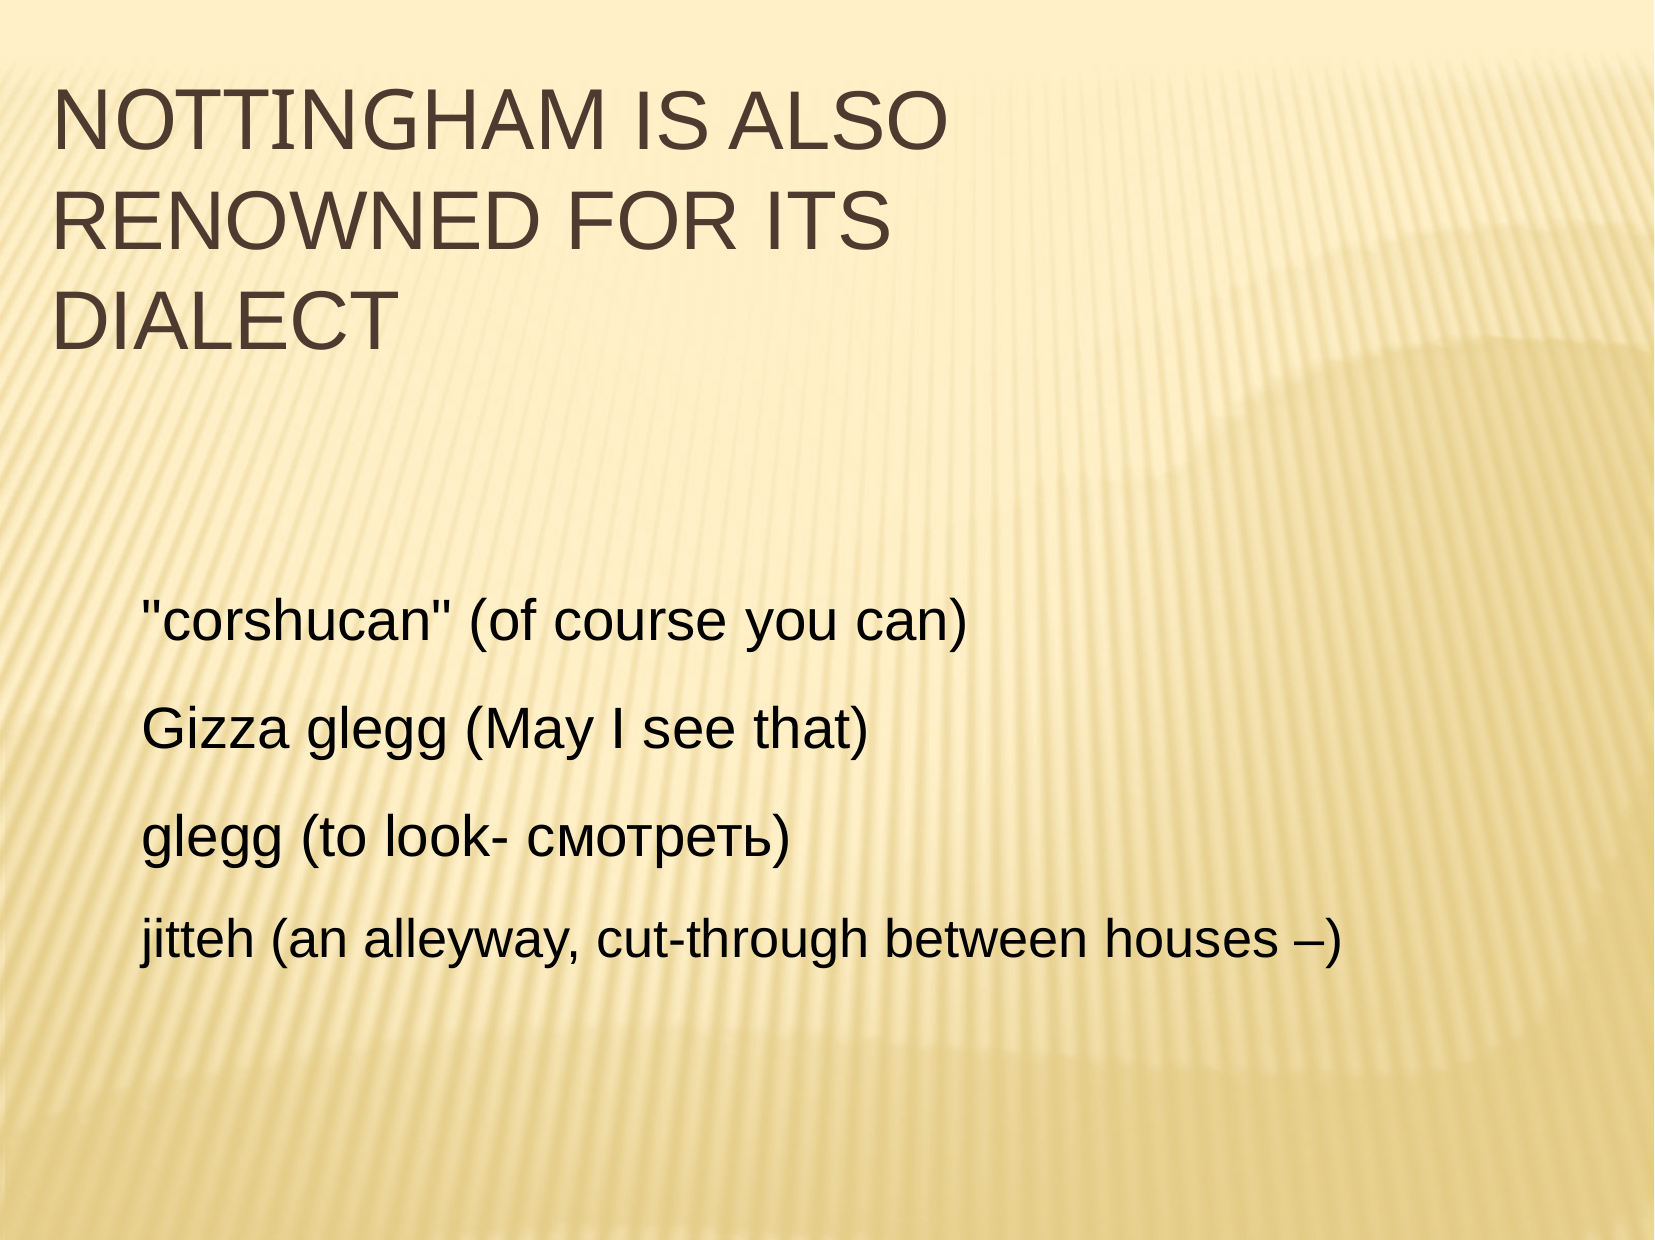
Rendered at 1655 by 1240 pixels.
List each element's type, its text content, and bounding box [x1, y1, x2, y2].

text_box "corshucan" (of course you can) Gizza glegg (May I see that) glegg (to look- смотреть) jitteh (an alleyway, cut-through between houses –) [139, 544, 1552, 968]
title Nottingham is also renowned for its dialect [48, 0, 989, 366]
